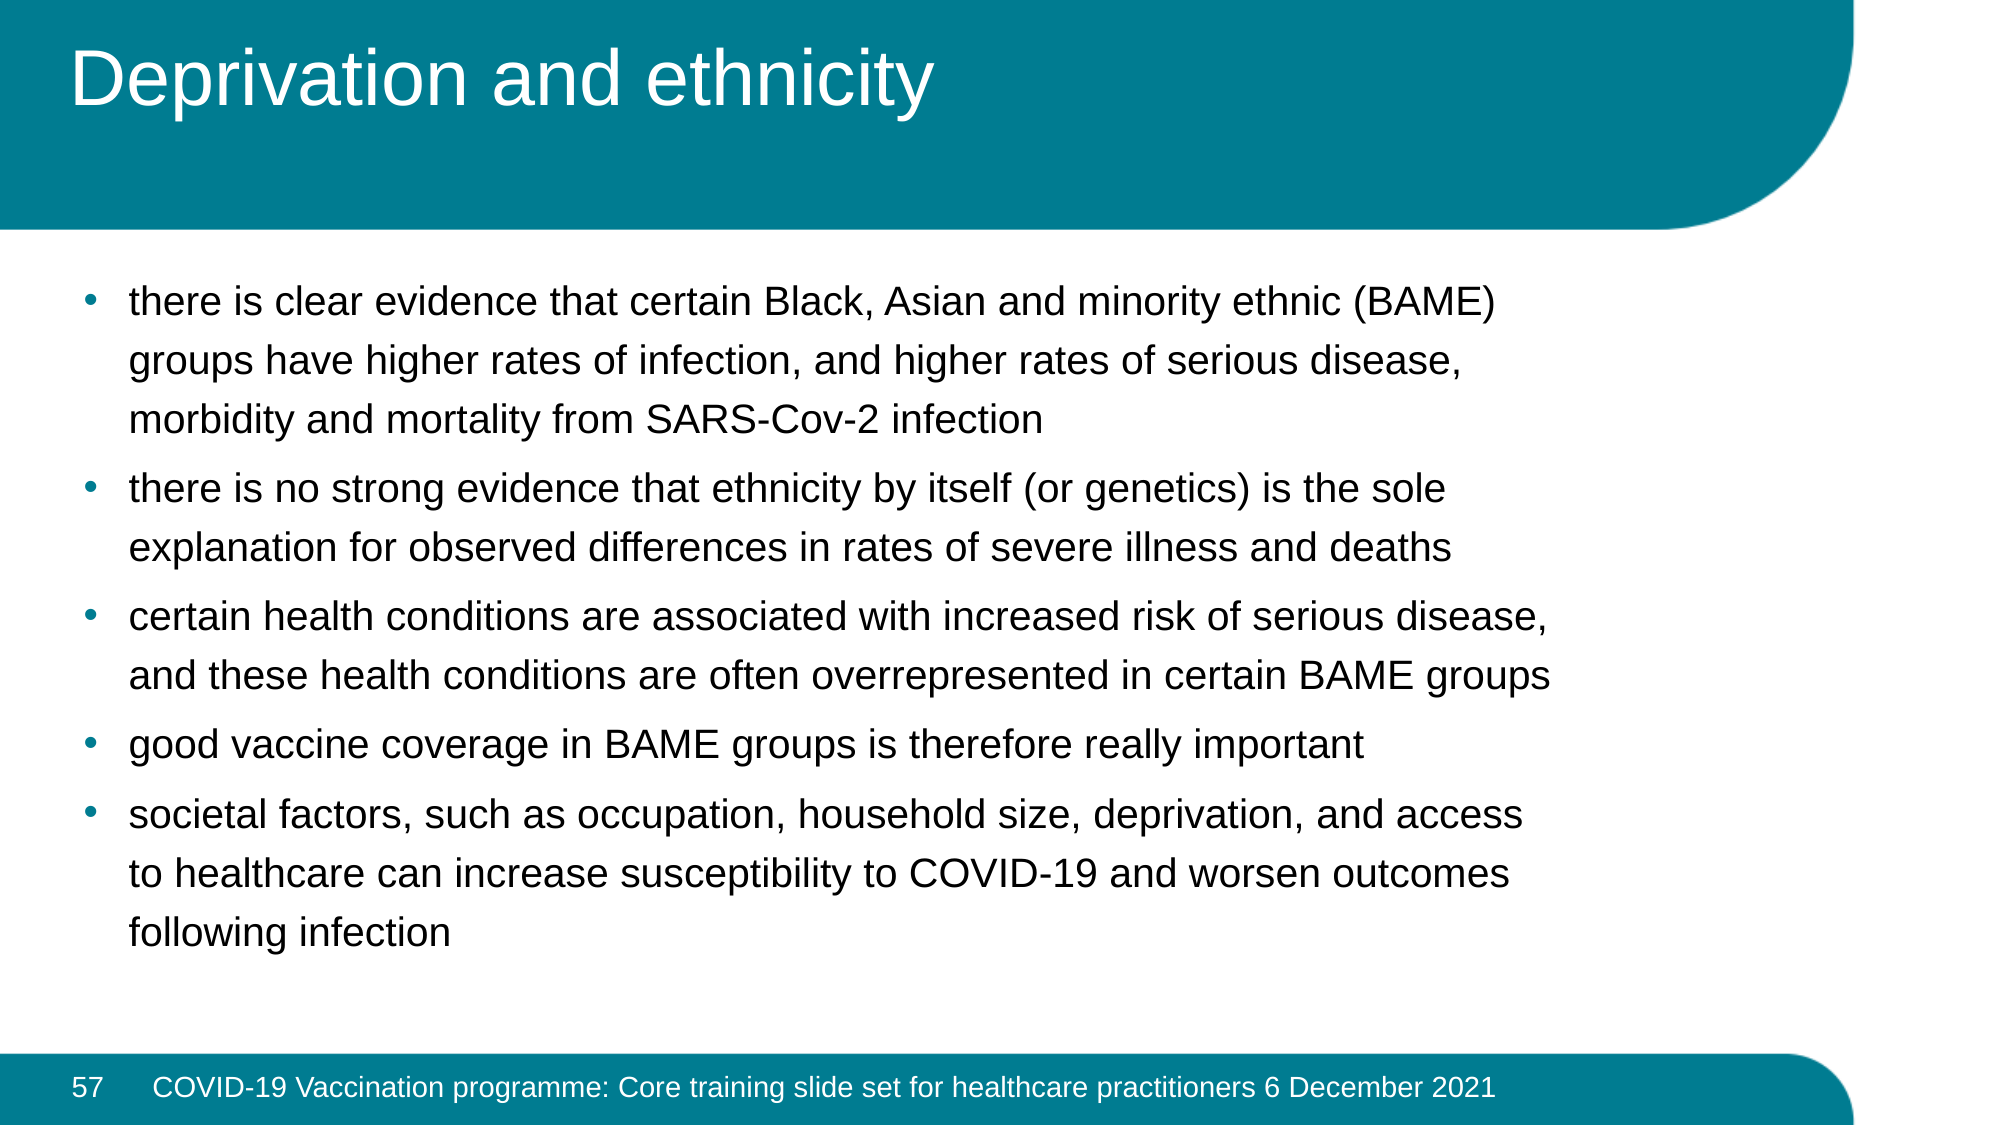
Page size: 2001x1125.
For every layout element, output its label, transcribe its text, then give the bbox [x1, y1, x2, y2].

footer COVID-19 Vaccination programme: Core training slide set for healthcare practitioners 6 December 2021 [137, 1056, 1780, 1116]
list there is clear evidence that certain Black, Asian and minority ethnic (BAME) groups have higher rates of infection, and higher rates of serious disease, morbidity and mortality from SARS-Cov-2 infection there is no strong evidence that ethnicity by itself (or genetics) is the sole explanation for observed differences in rates of severe illness and deaths certain health conditions are associated with increased risk of serious disease, and these health conditions are often overrepresented in certain BAME groups good vaccine coverage in BAME groups is therefore really important societal factors, such as occupation, household size, deprivation, and access to healthcare can increase susceptibility to COVID-19 and worsen outcomes following infection [68, 257, 1578, 988]
title Deprivation and ethnicity [54, 29, 1780, 189]
slide_number 57 [21, 1056, 120, 1117]
